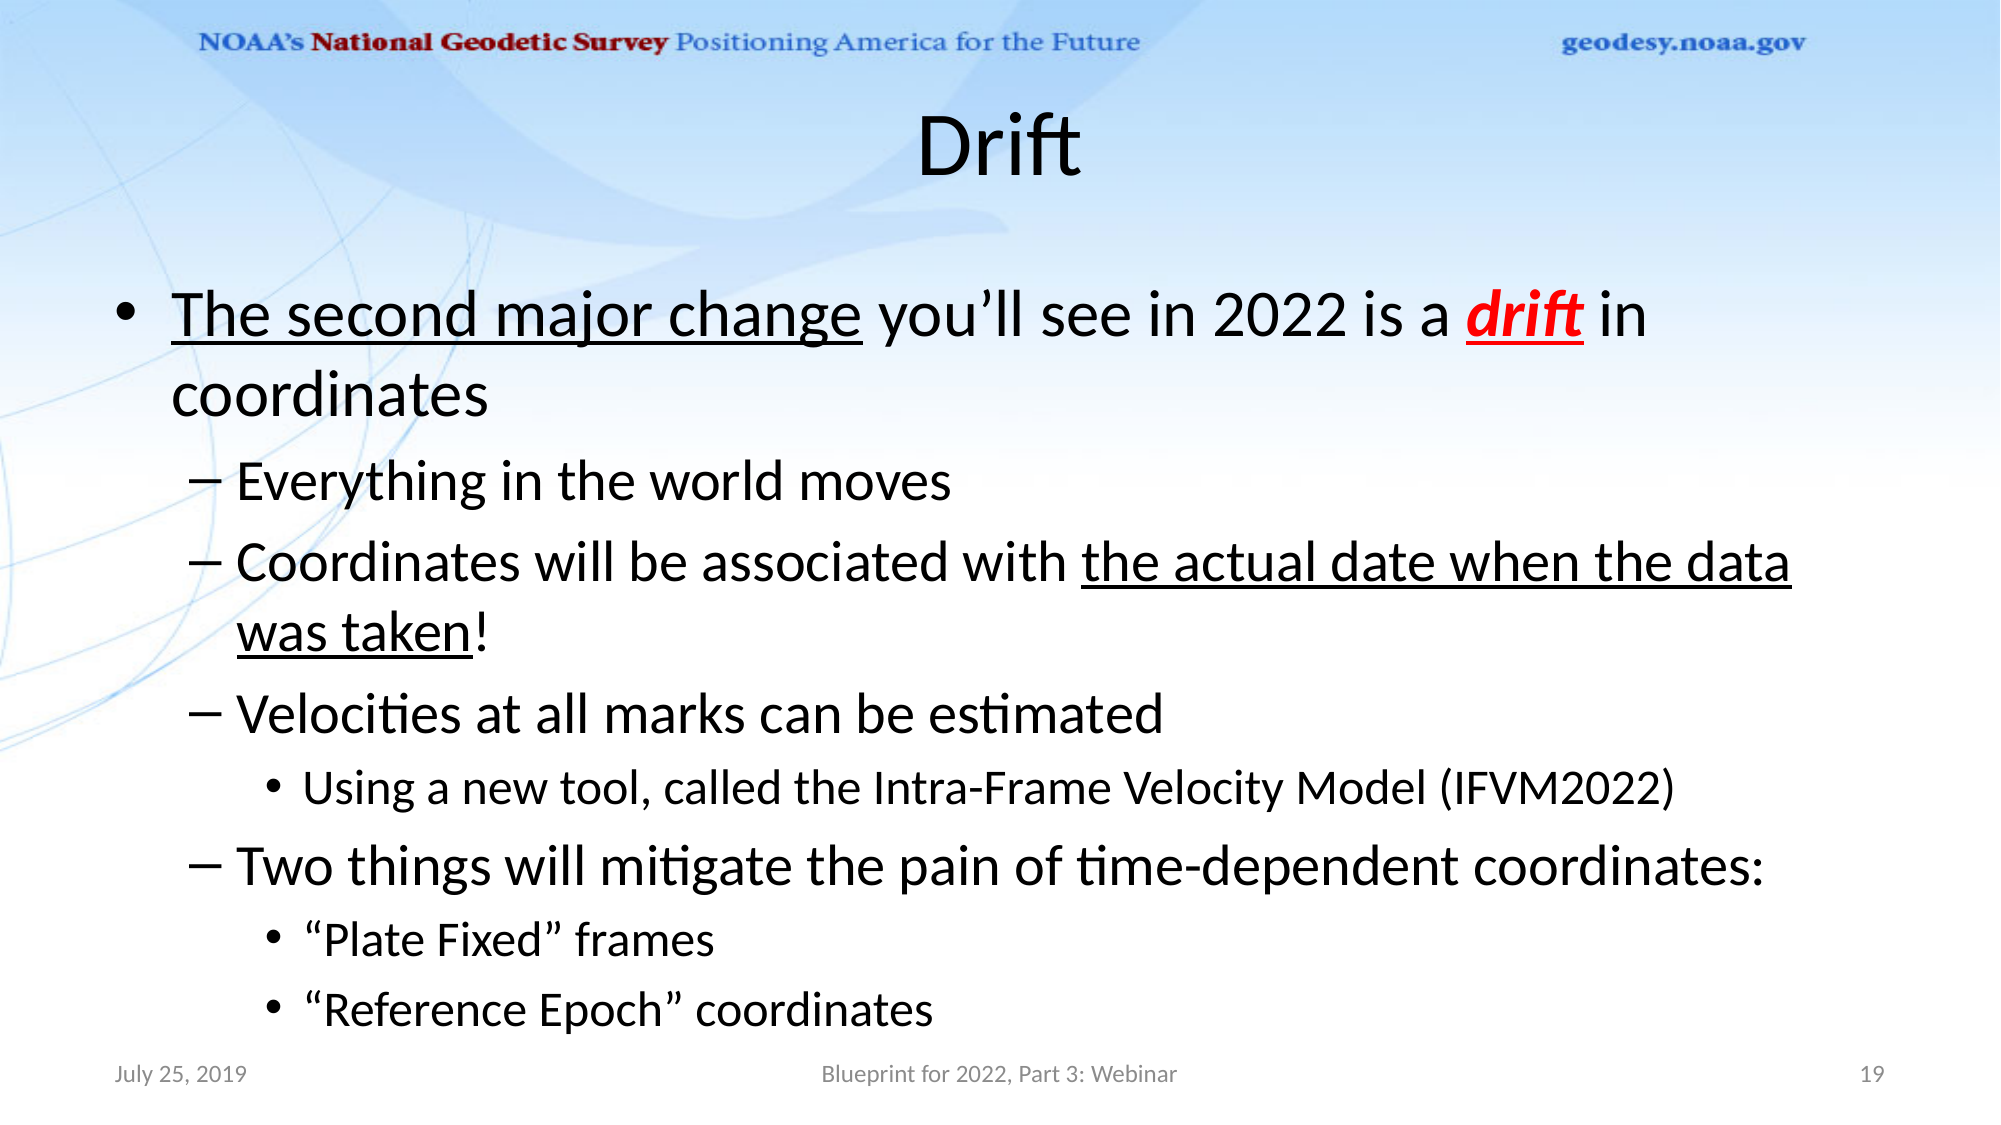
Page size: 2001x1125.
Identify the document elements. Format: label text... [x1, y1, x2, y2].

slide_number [99, 1042, 567, 1103]
picture [0, 0, 2001, 1125]
title Drift [99, 45, 1900, 233]
slide_number 19 [1433, 1042, 1900, 1103]
list The second major change you’ll see in 2022 is a drift in coordinates Everything in the world moves Coordinates will be associated with the actual date when the data was taken! Velocities at all marks can be estimated Using a new tool, called the Intra-Frame Velocity Model (IFVM2022) Two things will mitigate the pain of time-dependent coordinates: “Plate Fixed” frames “Reference Epoch” coordinates [99, 262, 1900, 1005]
footer Blueprint for 2022, Part 3: Webinar [683, 1042, 1317, 1103]
